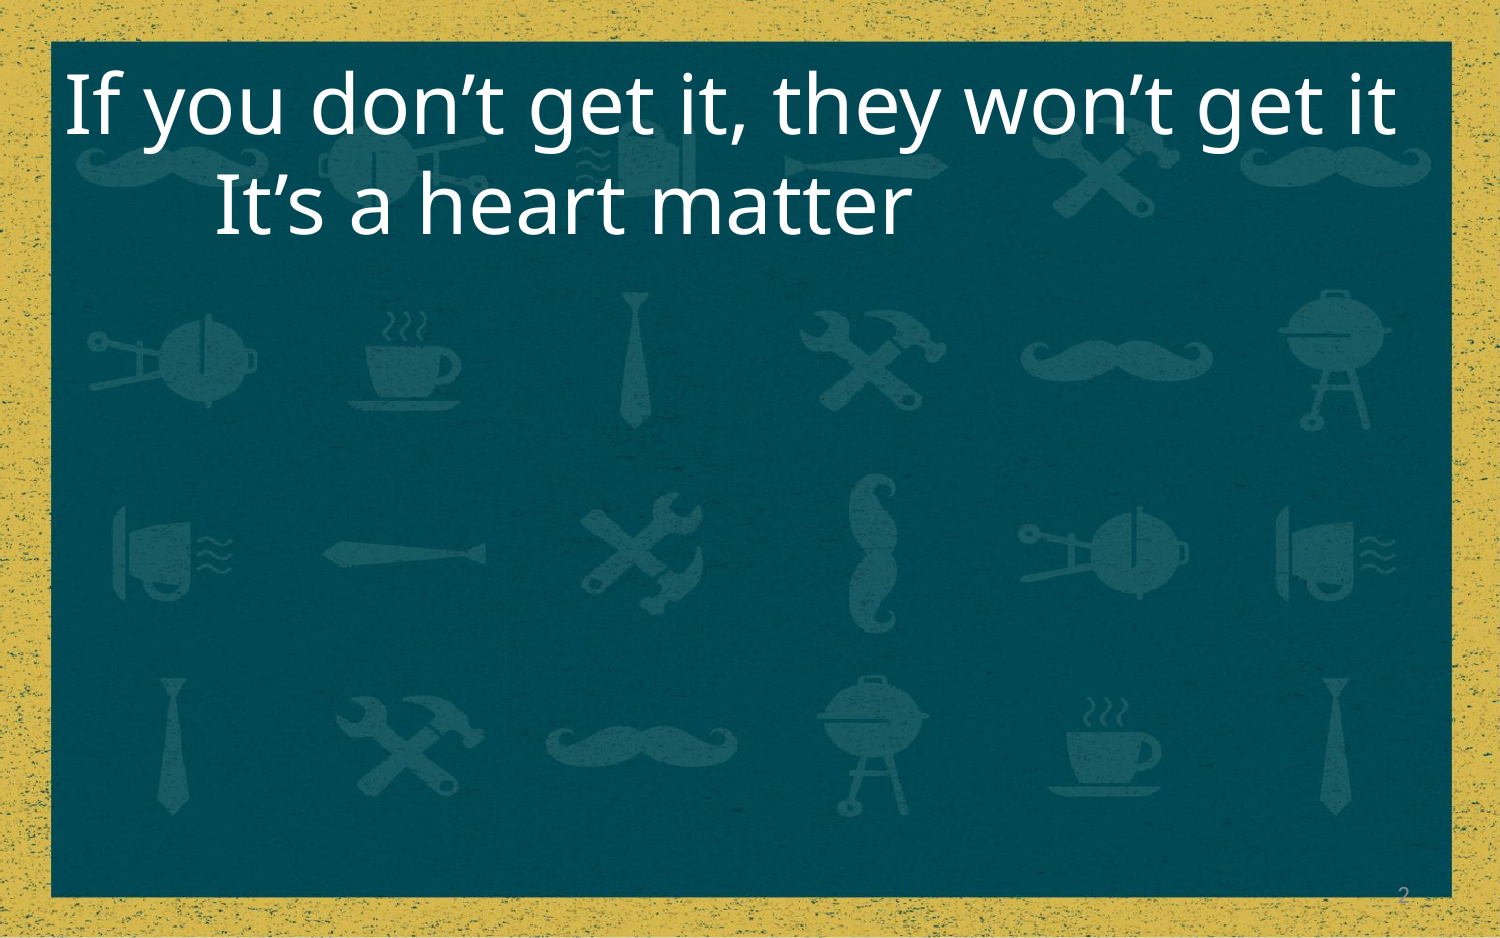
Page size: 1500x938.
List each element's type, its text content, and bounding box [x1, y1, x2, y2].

slide_number 2 [1074, 869, 1426, 919]
text_box If you don’t get it, they won’t get it It’s a heart matter [50, 43, 1450, 259]
picture [0, 0, 1500, 938]
